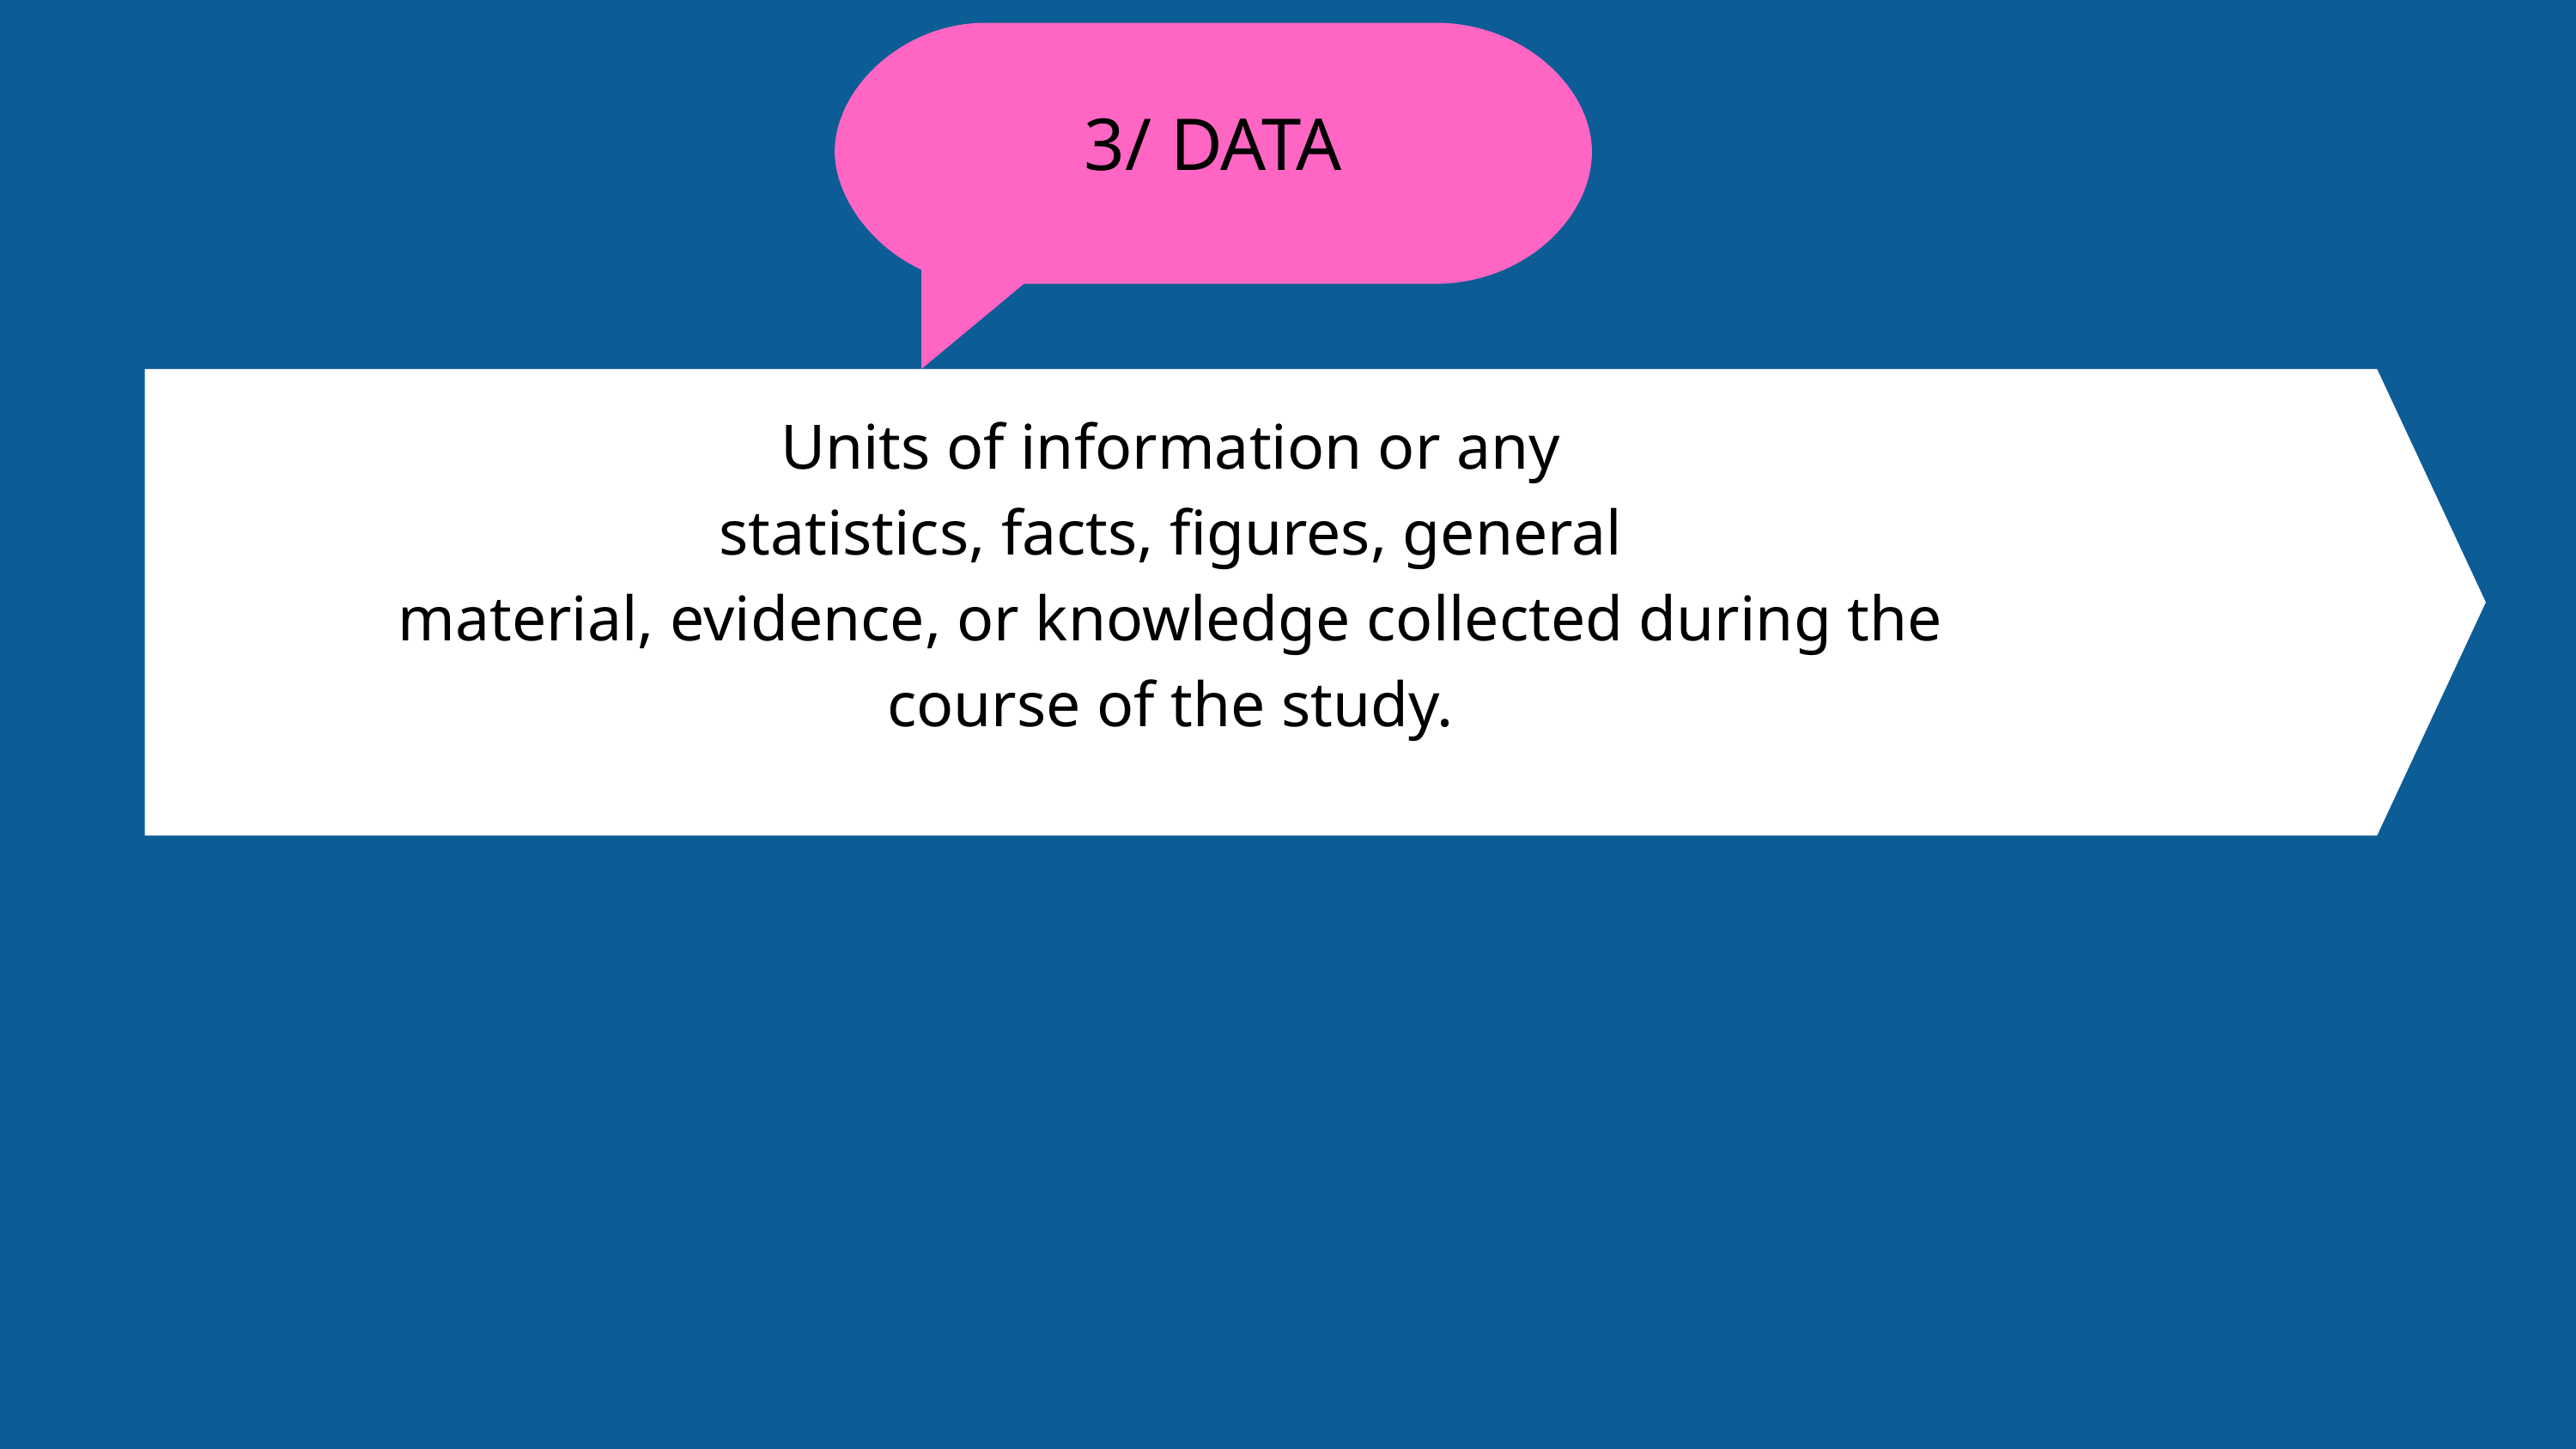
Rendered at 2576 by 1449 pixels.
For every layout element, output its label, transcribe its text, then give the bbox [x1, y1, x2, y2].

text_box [144, 368, 2487, 836]
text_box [834, 22, 1593, 366]
text_box Units of information or any statistics, facts, figures, general material, evidence, or knowledge collected during the course of the study. [100, 396, 2241, 912]
